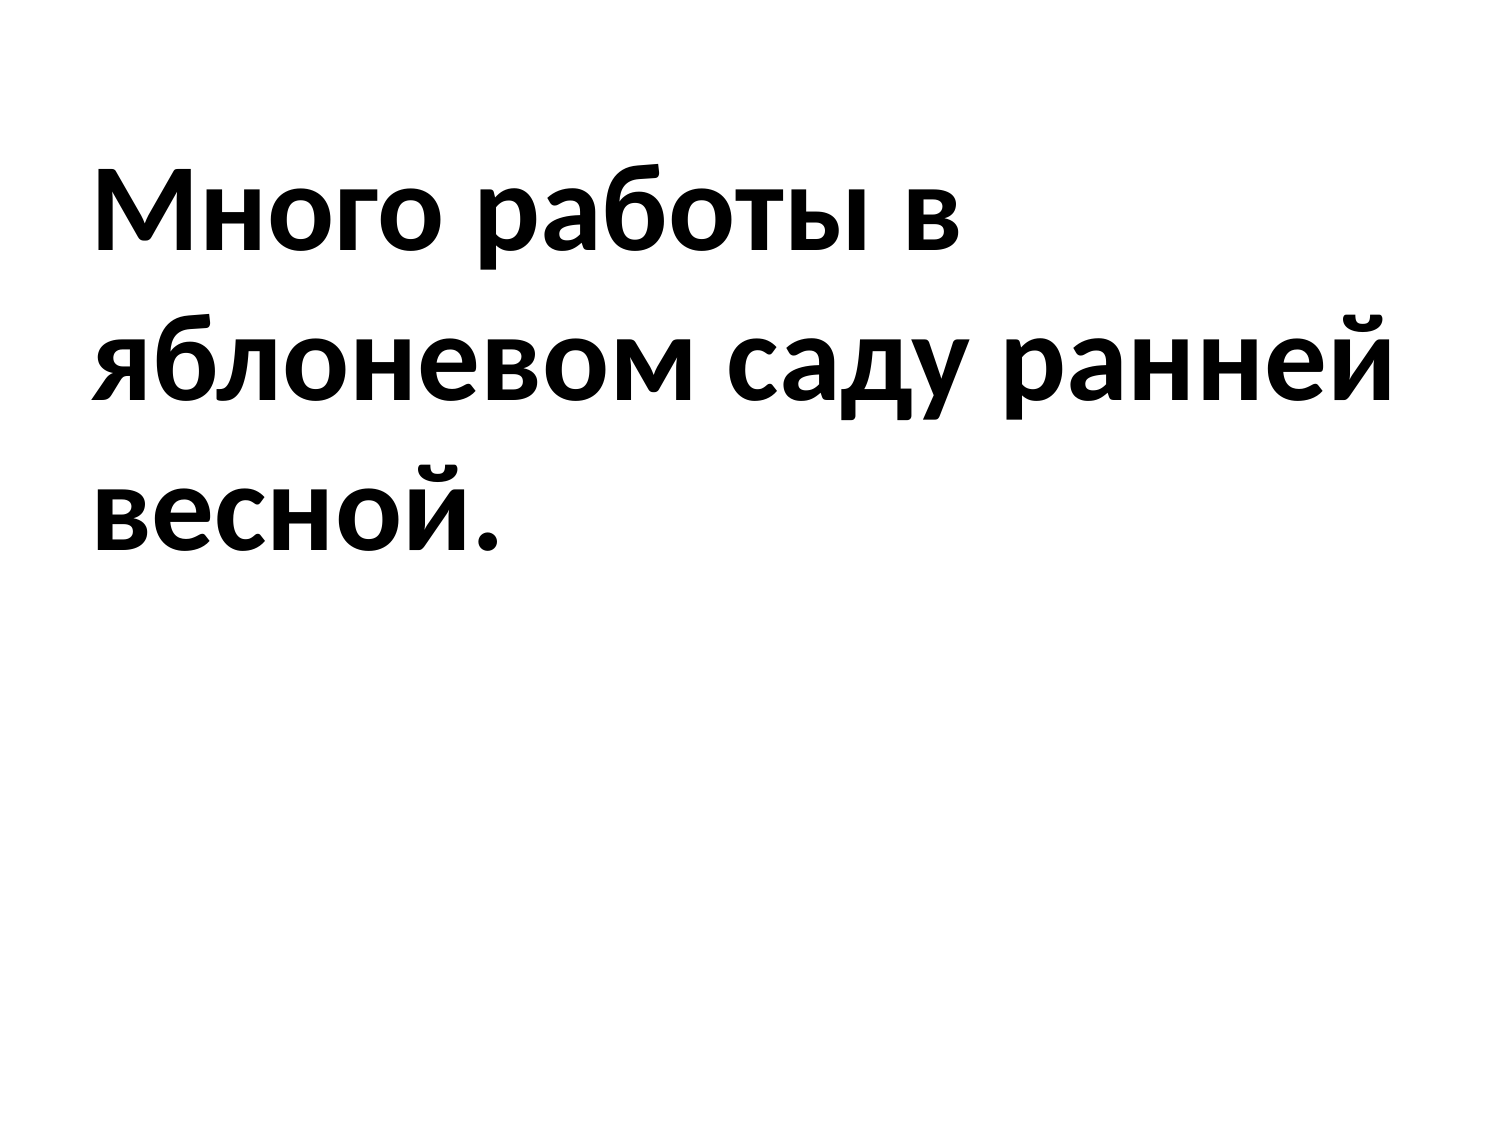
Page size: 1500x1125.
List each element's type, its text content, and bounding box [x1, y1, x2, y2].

title Много работы в яблоневом саду ранней весной. [75, 45, 1425, 657]
